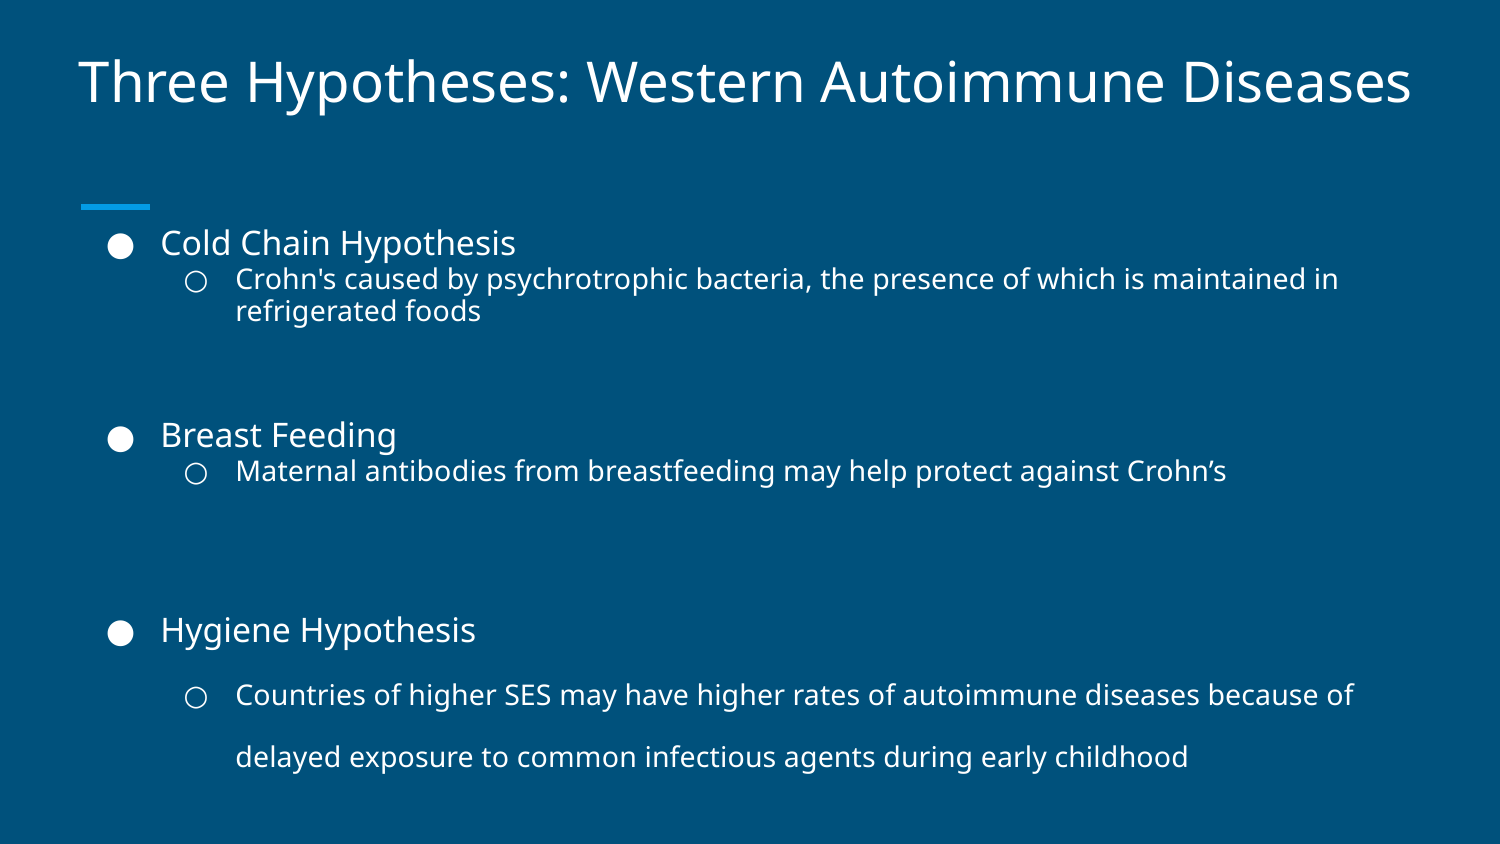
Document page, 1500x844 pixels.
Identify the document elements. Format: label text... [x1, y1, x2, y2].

picture [660, 752, 667, 766]
picture [885, 752, 893, 766]
picture [672, 746, 680, 766]
picture [1076, 752, 1083, 766]
picture [1071, 746, 1075, 766]
picture [959, 752, 970, 773]
picture [1165, 753, 1169, 766]
picture [565, 752, 572, 766]
picture [460, 753, 472, 764]
picture [792, 753, 797, 766]
picture [1033, 756, 1044, 773]
picture [255, 752, 267, 767]
picture [367, 752, 375, 766]
picture [627, 752, 634, 766]
picture [1156, 754, 1160, 766]
title Three Hypotheses: Western Autoimmune Diseases [63, 16, 1437, 129]
picture [494, 754, 498, 766]
picture [519, 755, 523, 766]
picture [582, 752, 591, 766]
picture [409, 753, 413, 763]
picture [503, 753, 507, 766]
picture [1006, 753, 1010, 766]
picture [802, 752, 810, 766]
picture [282, 752, 290, 766]
picture [351, 752, 363, 767]
picture [698, 755, 702, 766]
picture [483, 749, 490, 767]
picture [946, 752, 953, 766]
picture [604, 754, 608, 766]
picture [983, 753, 995, 767]
picture [592, 752, 599, 766]
picture [682, 753, 694, 764]
picture [712, 750, 719, 766]
list Cold Chain Hypothesis Crohn's caused by psychrotrophic bacteria, the presence of which is maintained in refrigerated foods Breast Feeding Maternal antibodies from breastfeeding may help protect against Crohn’s Hygiene Hypothesis Countries of higher SES may have higher rates of autoimmune diseases because of delayed exposure to common infectious agents during early childhood [70, 209, 1444, 715]
picture [921, 753, 926, 766]
picture [1138, 753, 1142, 763]
picture [439, 752, 443, 766]
picture [302, 752, 306, 762]
picture [854, 750, 861, 766]
picture [388, 752, 395, 767]
picture [820, 753, 832, 767]
picture [811, 753, 815, 772]
picture [613, 753, 617, 766]
picture [432, 752, 438, 767]
picture [310, 753, 322, 764]
picture [999, 759, 1004, 767]
picture [237, 752, 245, 766]
picture [958, 752, 965, 766]
picture [739, 753, 743, 763]
picture [1173, 752, 1181, 766]
picture [542, 753, 546, 763]
picture [842, 752, 849, 766]
